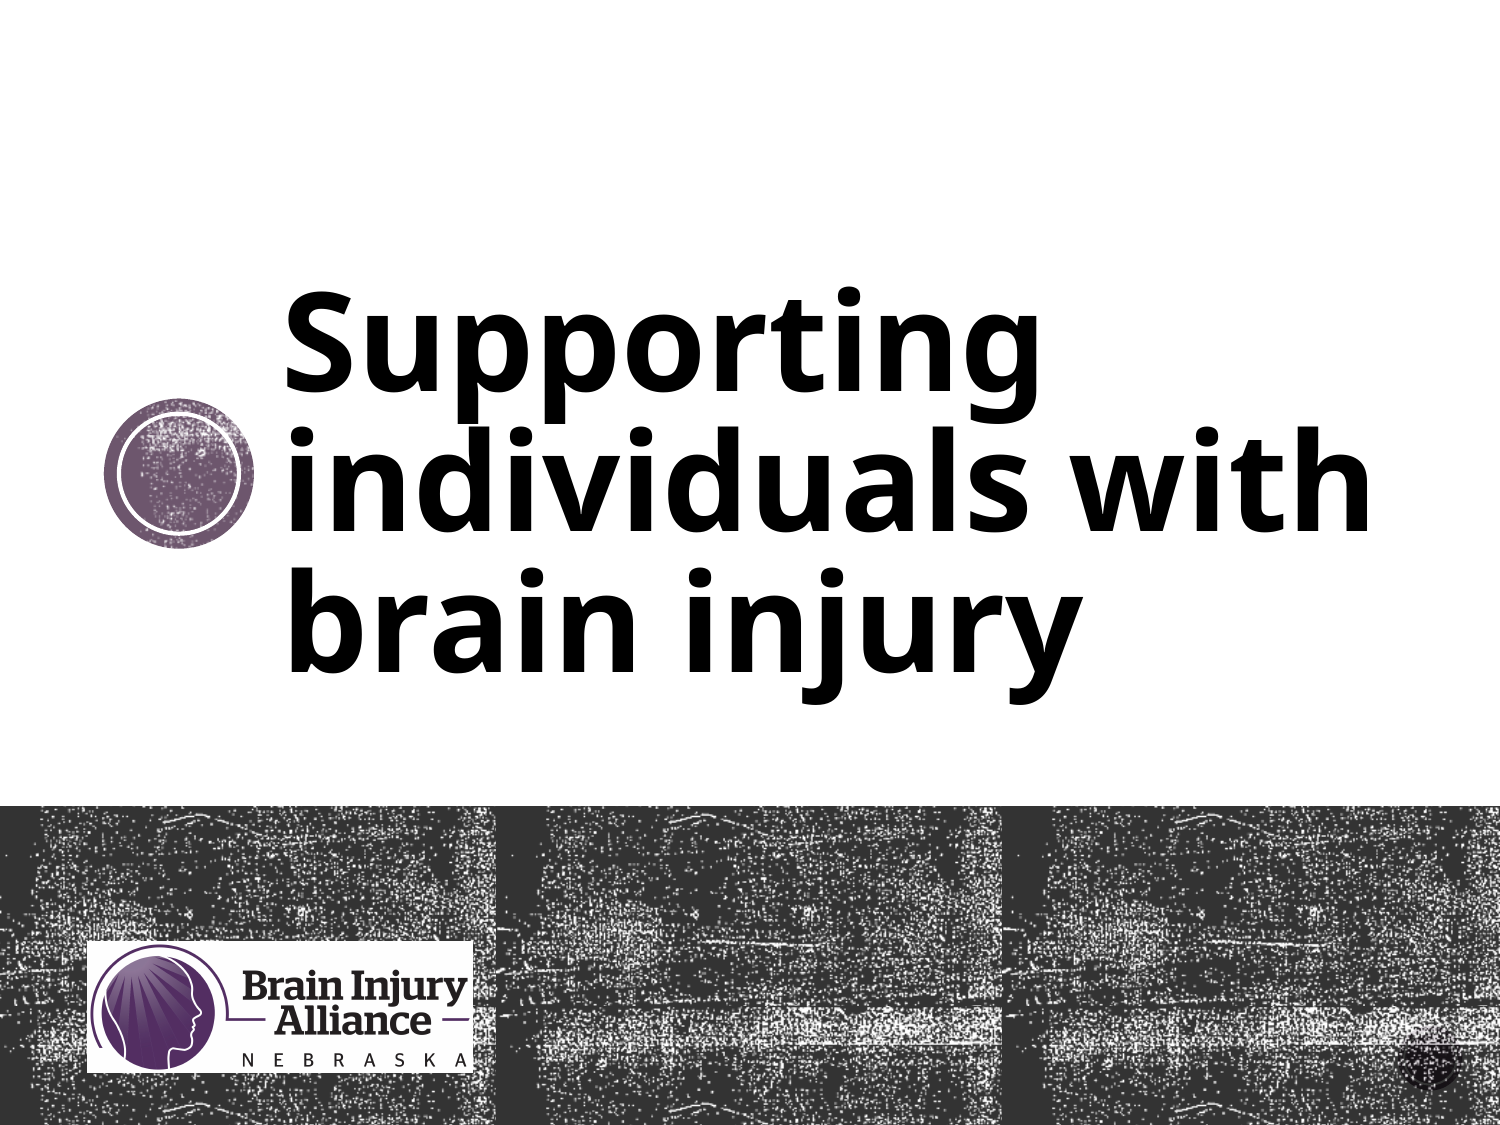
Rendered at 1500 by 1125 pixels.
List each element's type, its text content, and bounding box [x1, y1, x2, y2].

title Supporting individuals with brain injury [266, 201, 1409, 779]
picture [87, 941, 473, 1073]
